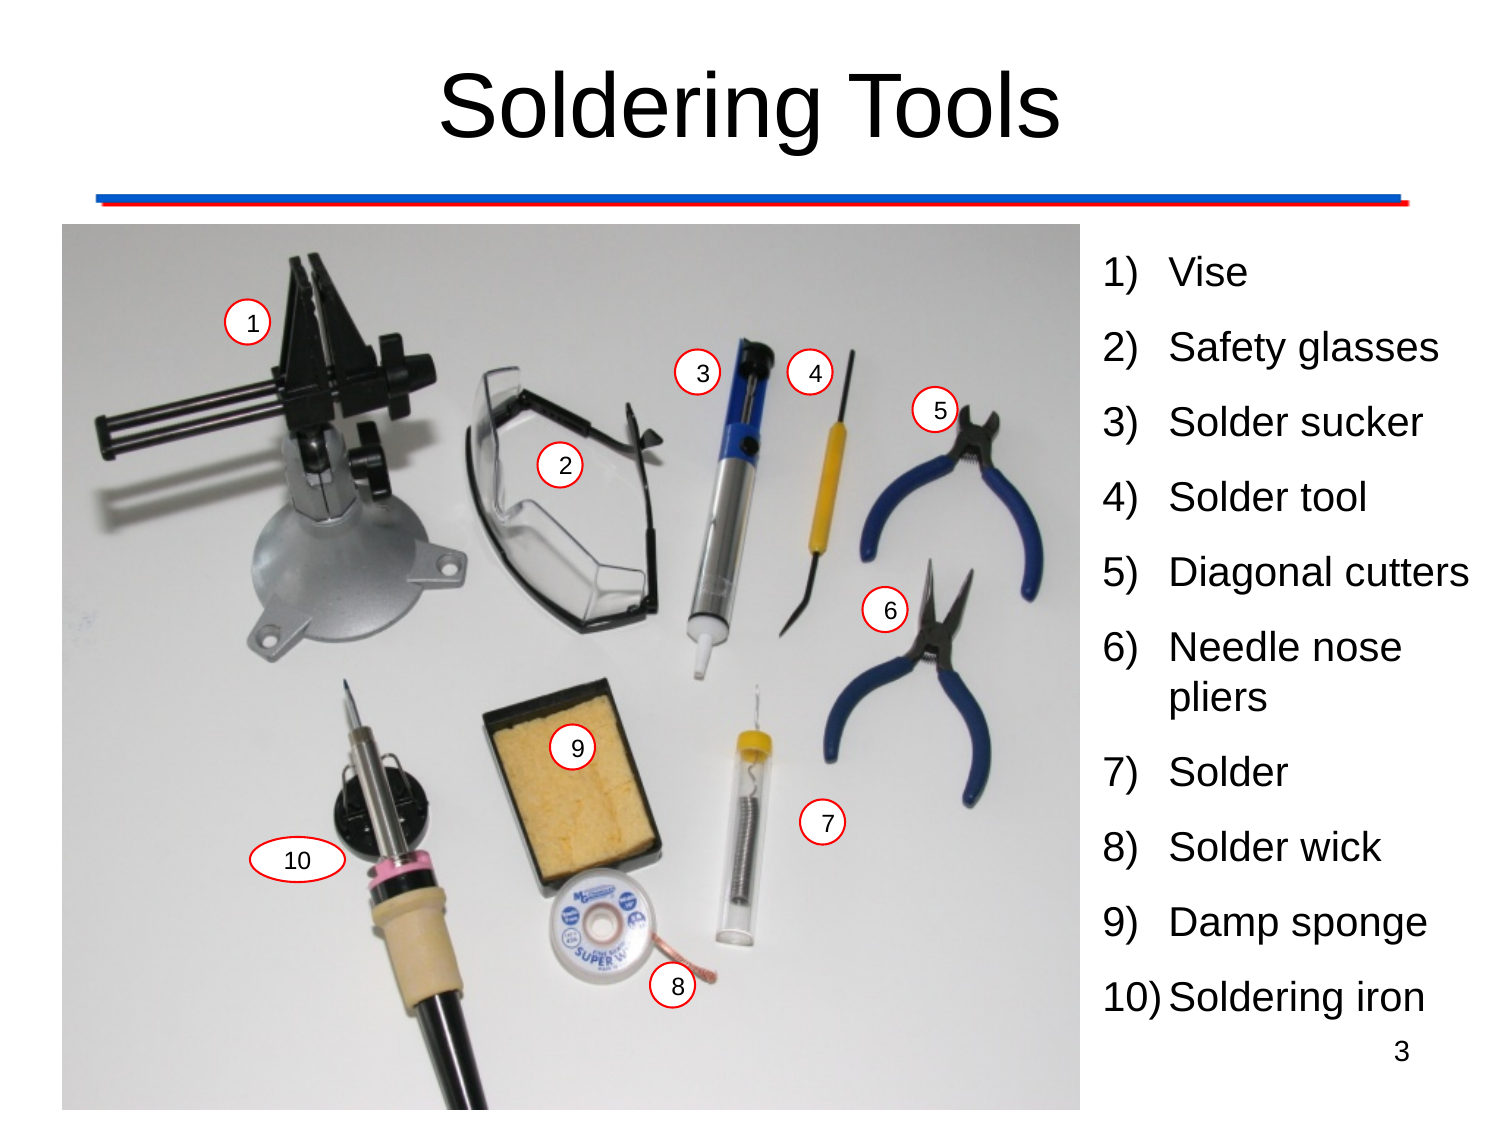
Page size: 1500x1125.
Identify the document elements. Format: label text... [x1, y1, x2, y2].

slide_number 3 [1084, 1024, 1426, 1103]
text_box Vise Safety glasses Solder sucker Solder tool Diagonal cutters Needle nose pliers Solder Solder wick Damp sponge Soldering iron [1087, 237, 1500, 1043]
picture [62, 224, 1080, 1110]
picture [91, 202, 1412, 209]
title Soldering Tools [0, 0, 1500, 202]
